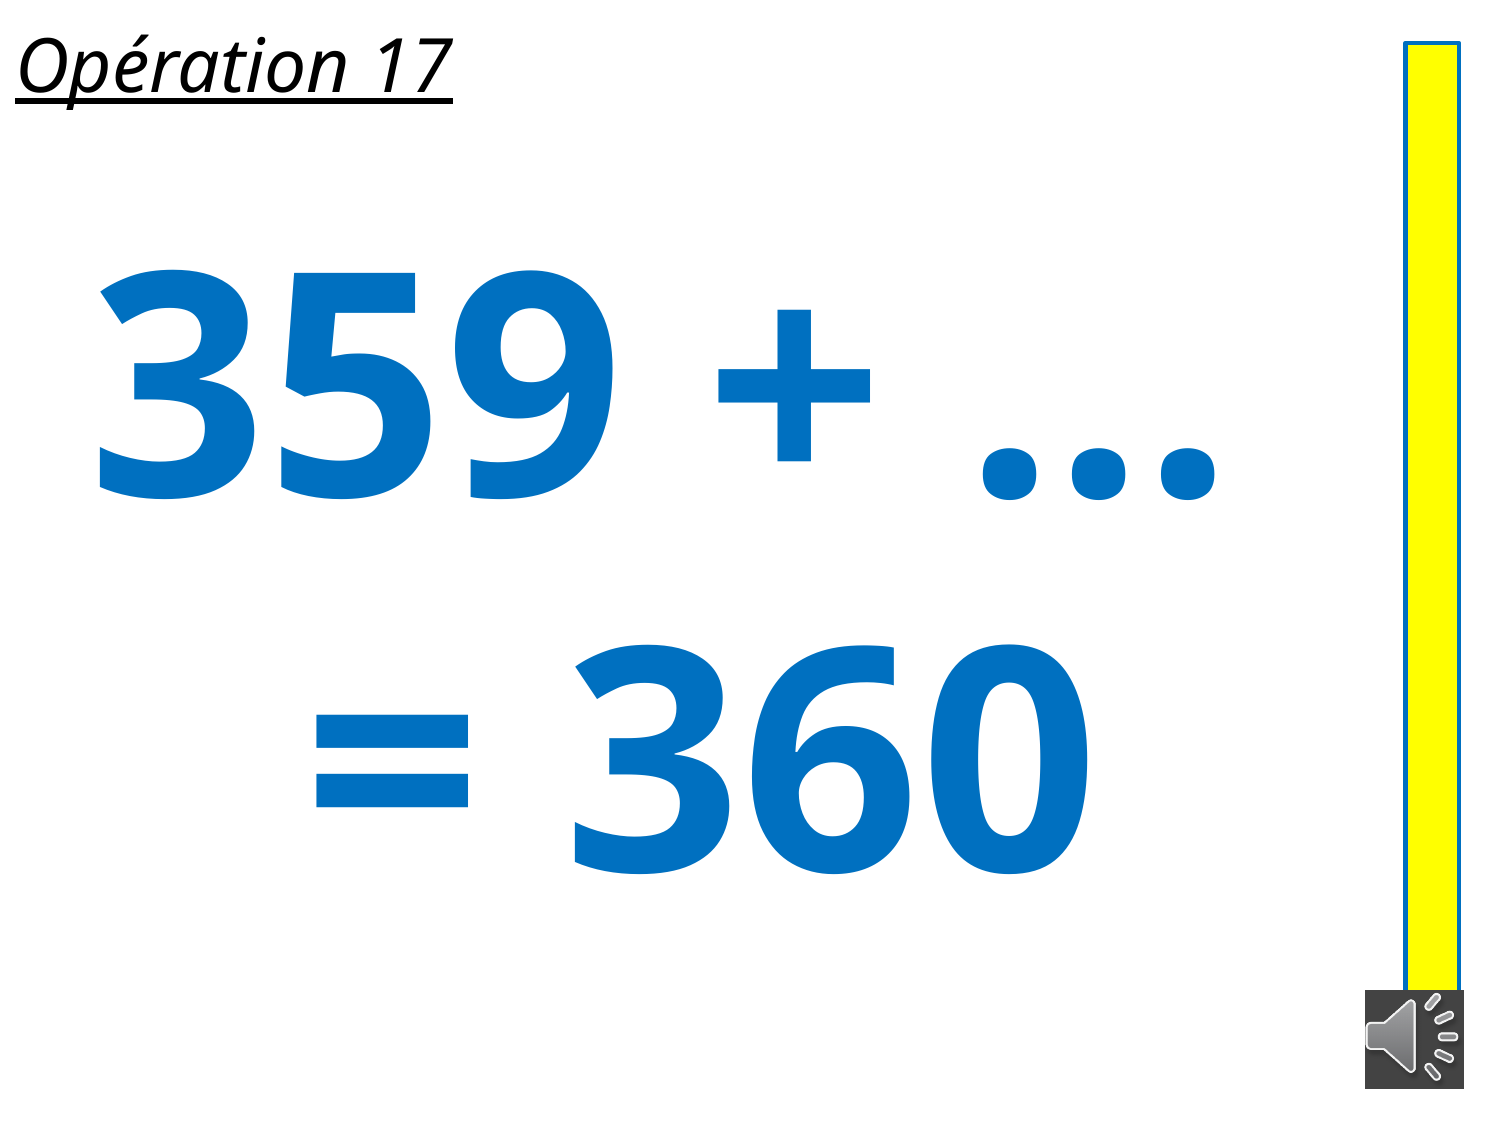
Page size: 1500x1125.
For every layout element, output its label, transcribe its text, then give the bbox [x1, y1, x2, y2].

title Opération 17 [0, 0, 502, 126]
picture [1364, 989, 1465, 1090]
text_box [1403, 41, 1461, 987]
text_box 359 + … = 360 [0, 176, 1403, 941]
